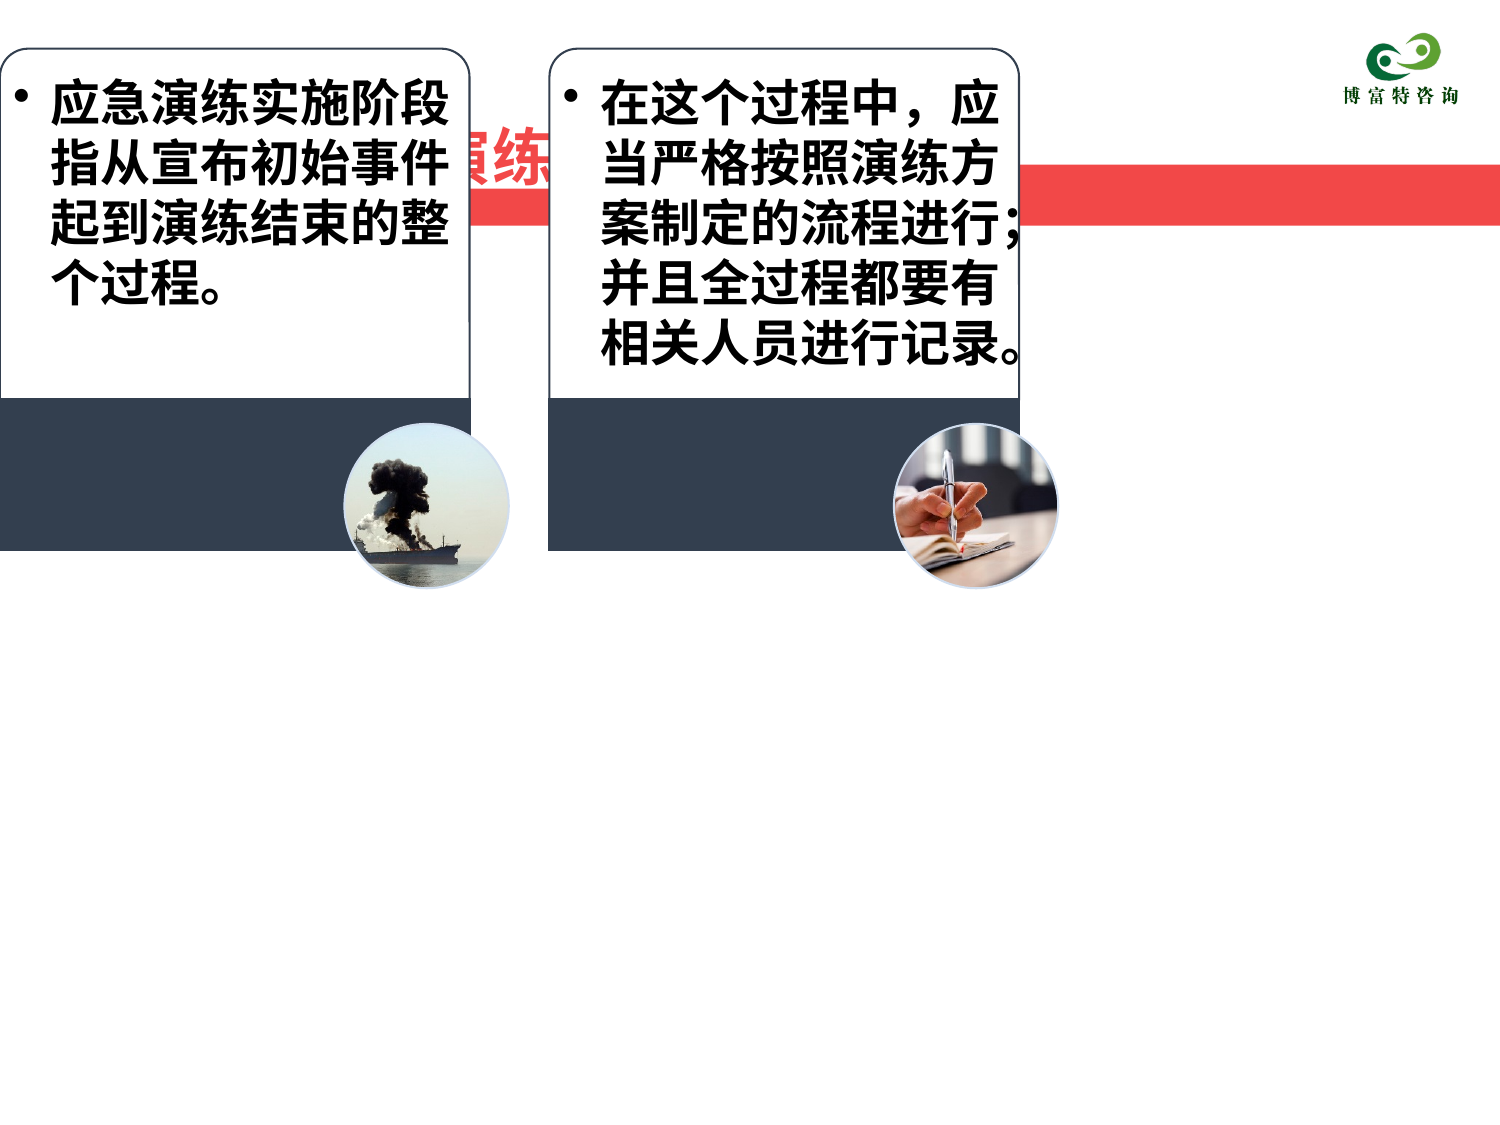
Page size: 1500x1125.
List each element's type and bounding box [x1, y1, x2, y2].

picture [1329, 32, 1477, 81]
text_box [0, 81, 1500, 279]
text_box [221, 344, 1279, 982]
